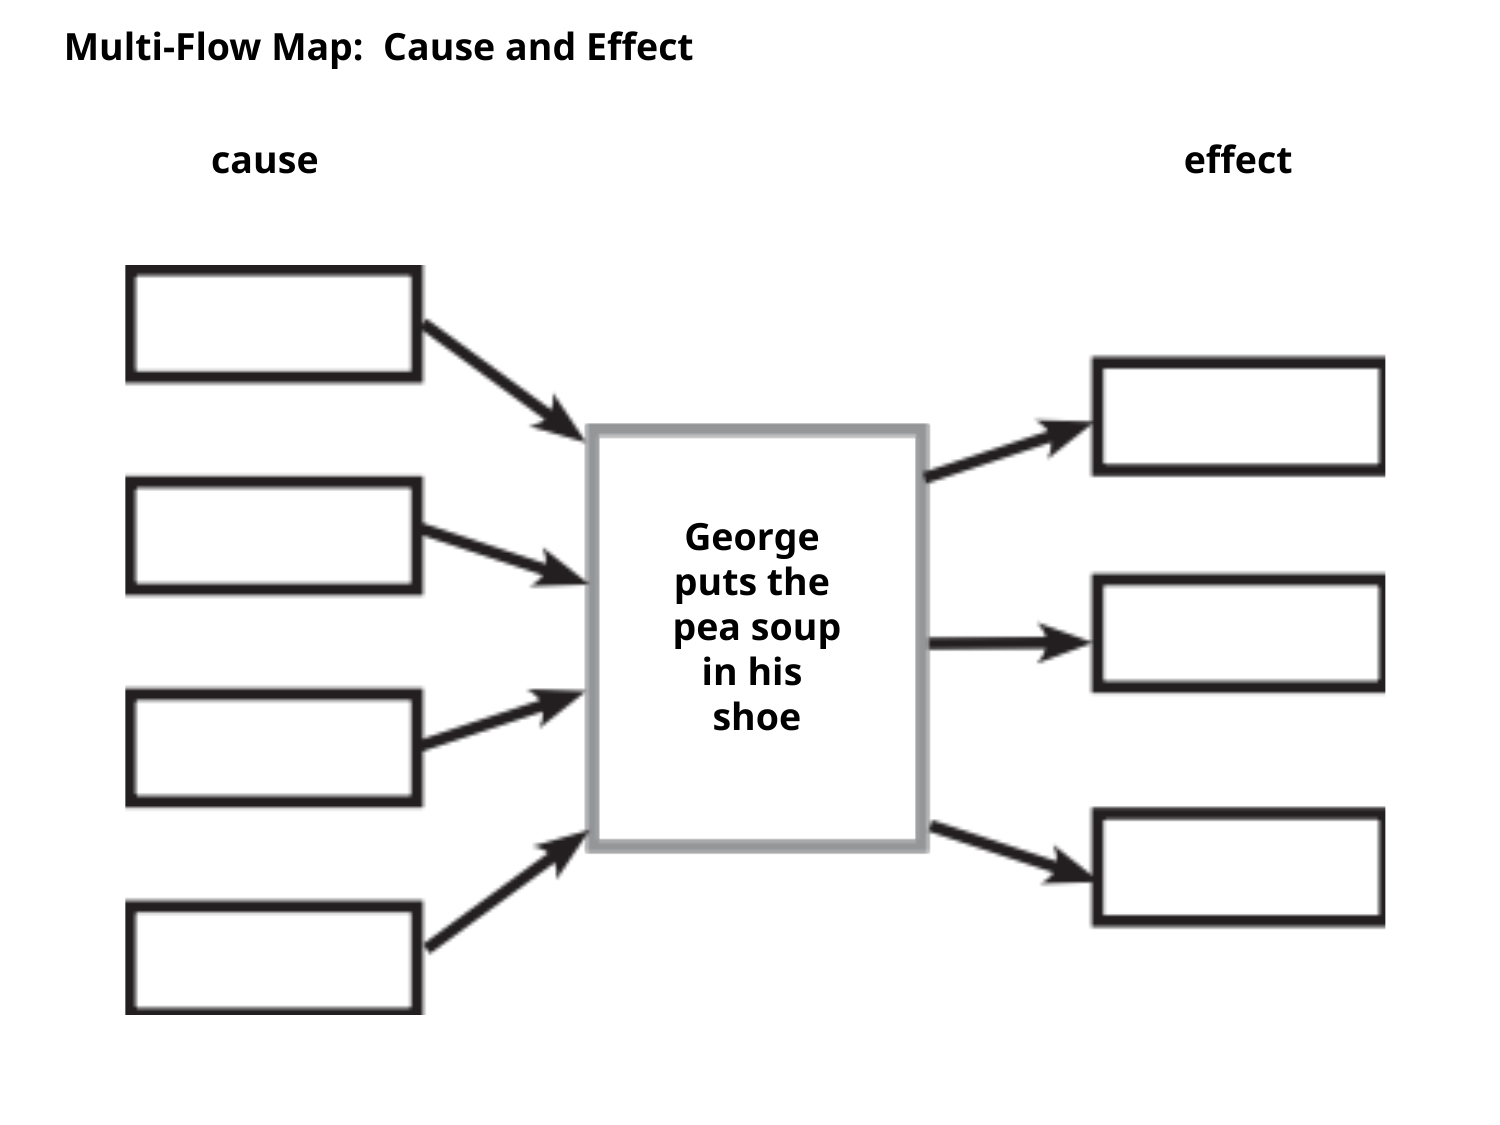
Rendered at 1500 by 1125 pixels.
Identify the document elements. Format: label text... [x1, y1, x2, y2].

text_box effect [1168, 128, 1308, 189]
picture [124, 265, 1386, 1015]
text_box Multi-Flow Map: Cause and Effect [49, 15, 710, 76]
text_box cause [196, 128, 334, 189]
